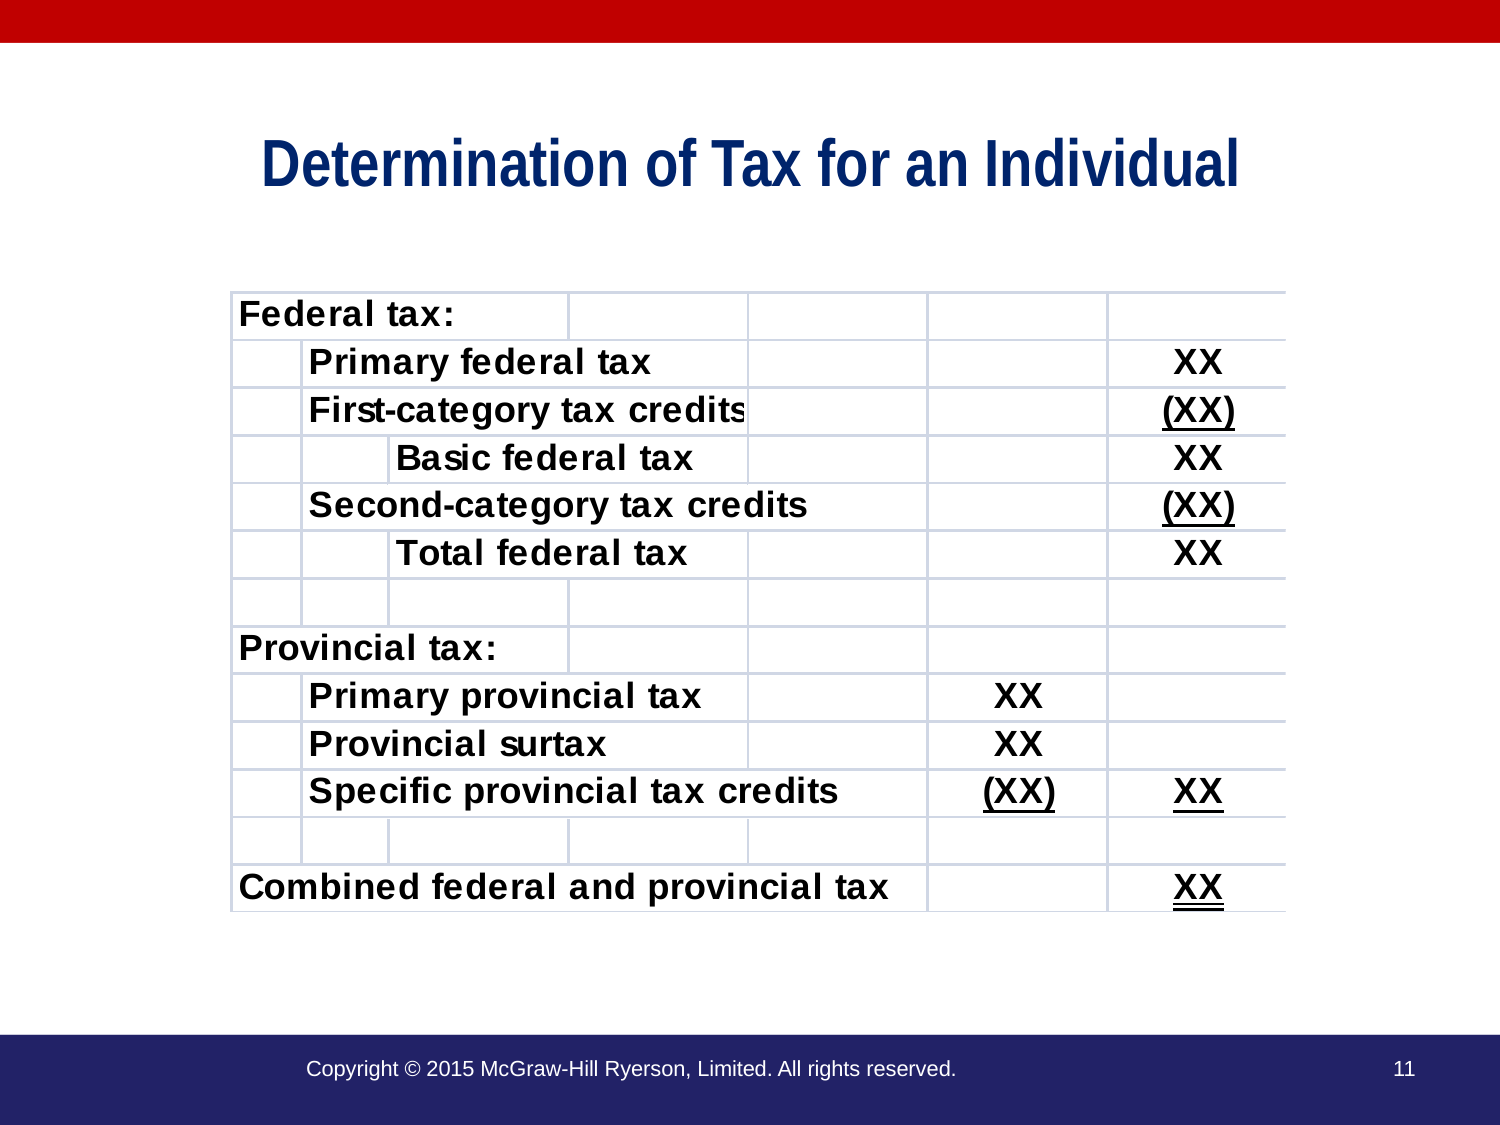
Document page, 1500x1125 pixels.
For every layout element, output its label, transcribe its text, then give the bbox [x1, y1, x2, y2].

footer Copyright © 2015 McGraw-Hill Ryerson, Limited. All rights reserved. [100, 1046, 1080, 1125]
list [229, 290, 1289, 915]
slide_number 11 [1080, 1046, 1431, 1125]
title Determination of Tax for an Individual [76, 66, 1428, 255]
